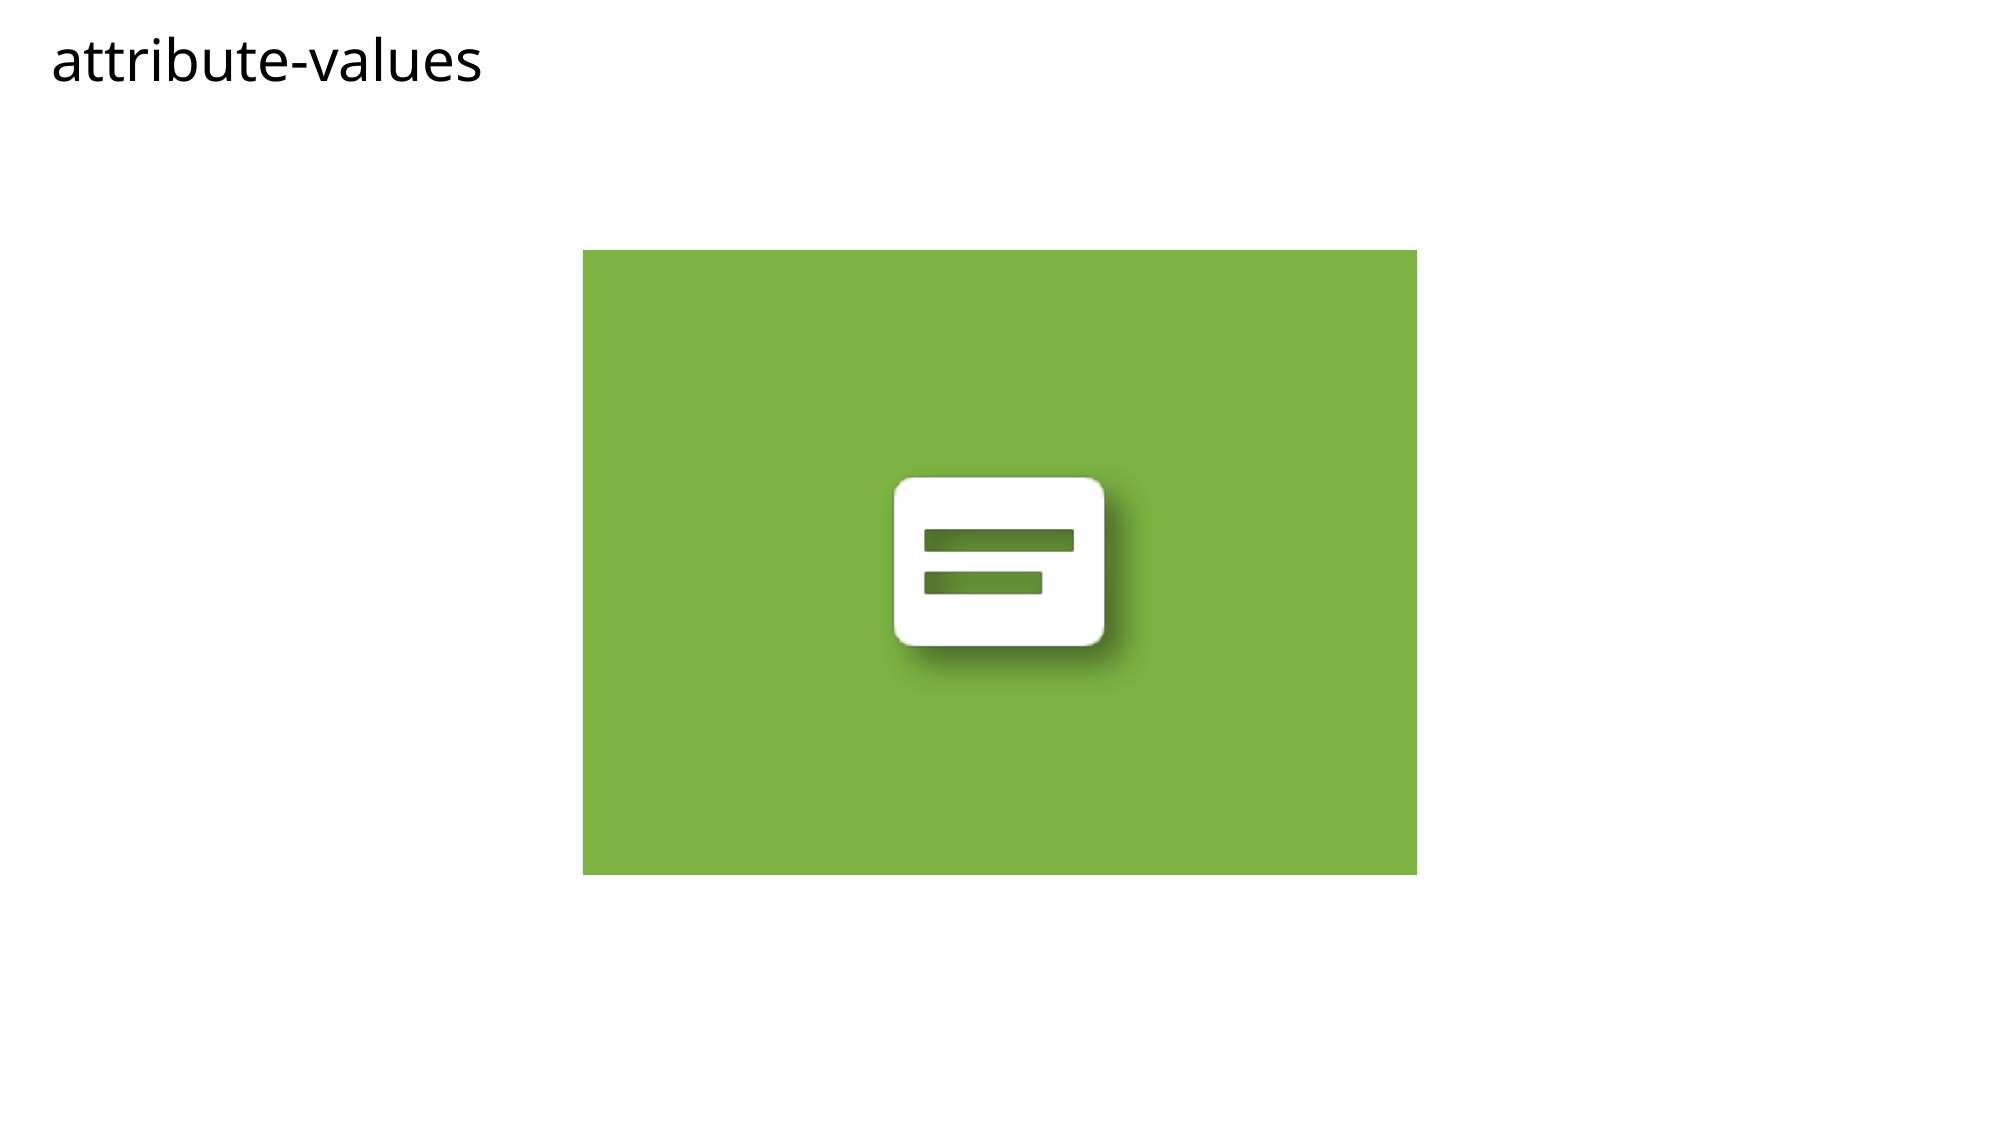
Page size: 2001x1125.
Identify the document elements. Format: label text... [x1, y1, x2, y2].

title attribute-values [35, 22, 1965, 104]
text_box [582, 249, 1418, 875]
